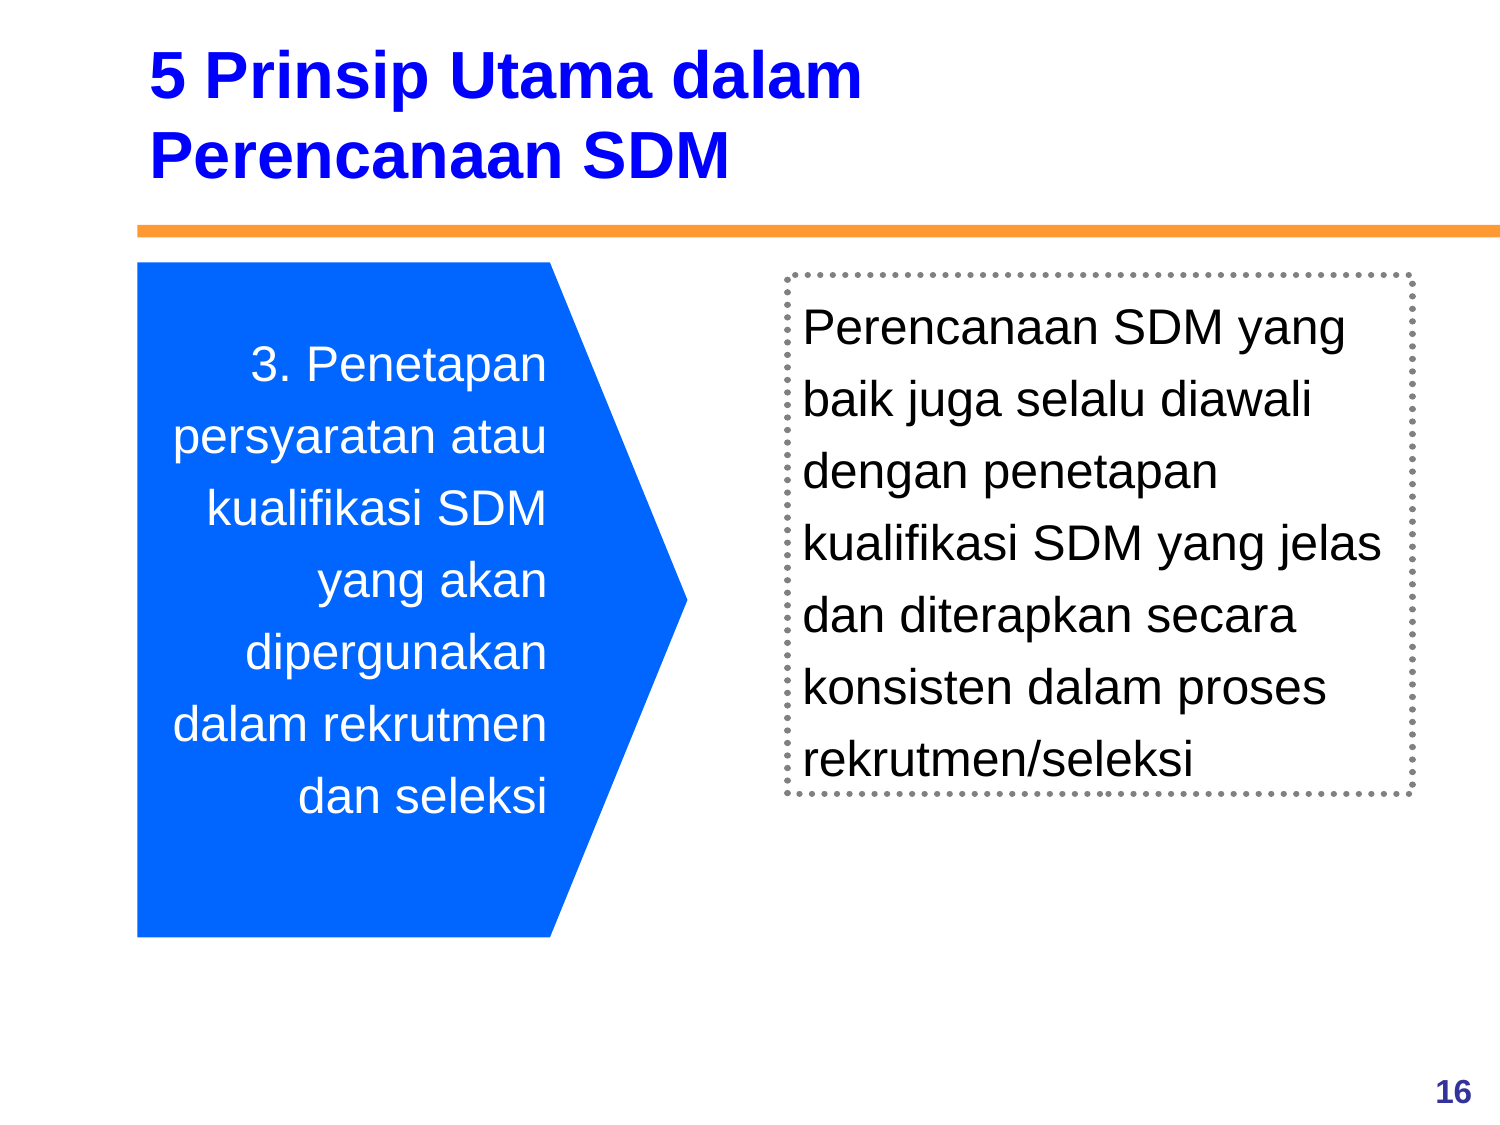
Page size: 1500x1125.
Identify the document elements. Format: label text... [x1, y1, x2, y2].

text_box 3. Penetapan persyaratan atau kualifikasi SDM yang akan dipergunakan dalam rekrutmen dan seleksi [37, 312, 563, 832]
text_box 5 Prinsip Utama dalam Perencanaan SDM [134, 24, 1175, 200]
text_box Perencanaan SDM yang baik juga selalu diawali dengan penetapan kualifikasi SDM yang jelas dan diterapkan secara konsisten dalam proses rekrutmen/seleksi [787, 275, 1413, 794]
text_box [137, 262, 688, 938]
